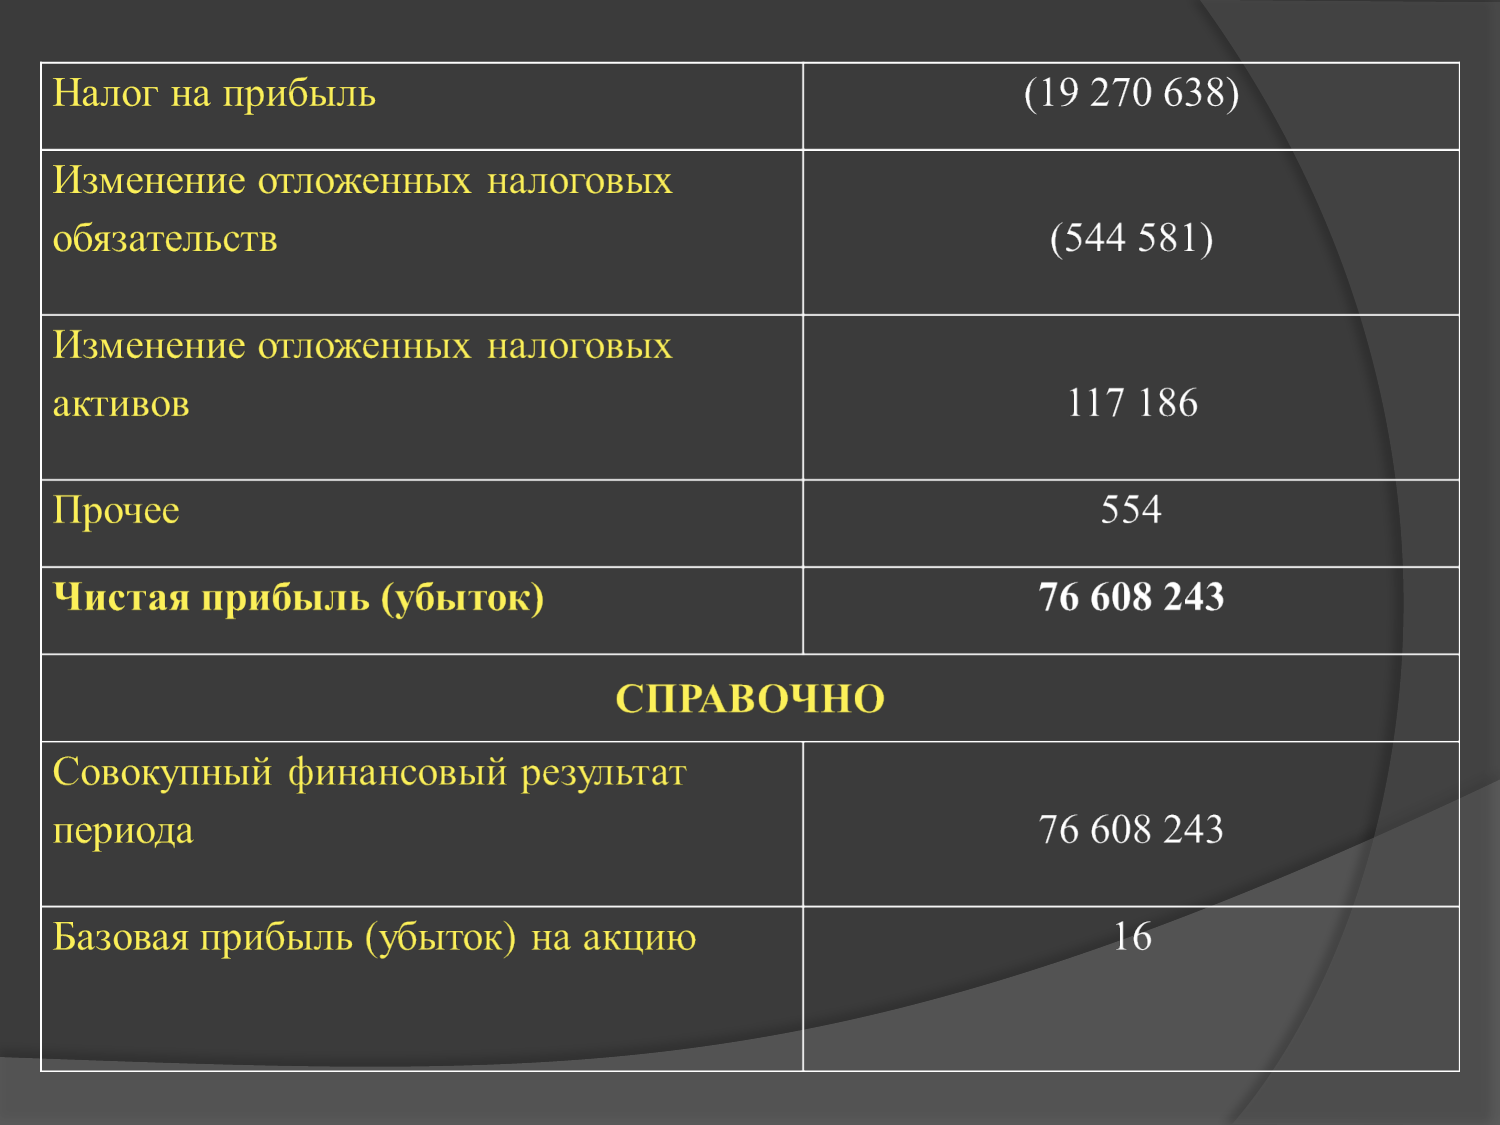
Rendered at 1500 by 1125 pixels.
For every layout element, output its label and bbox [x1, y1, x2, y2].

picture [40, 53, 1460, 1072]
